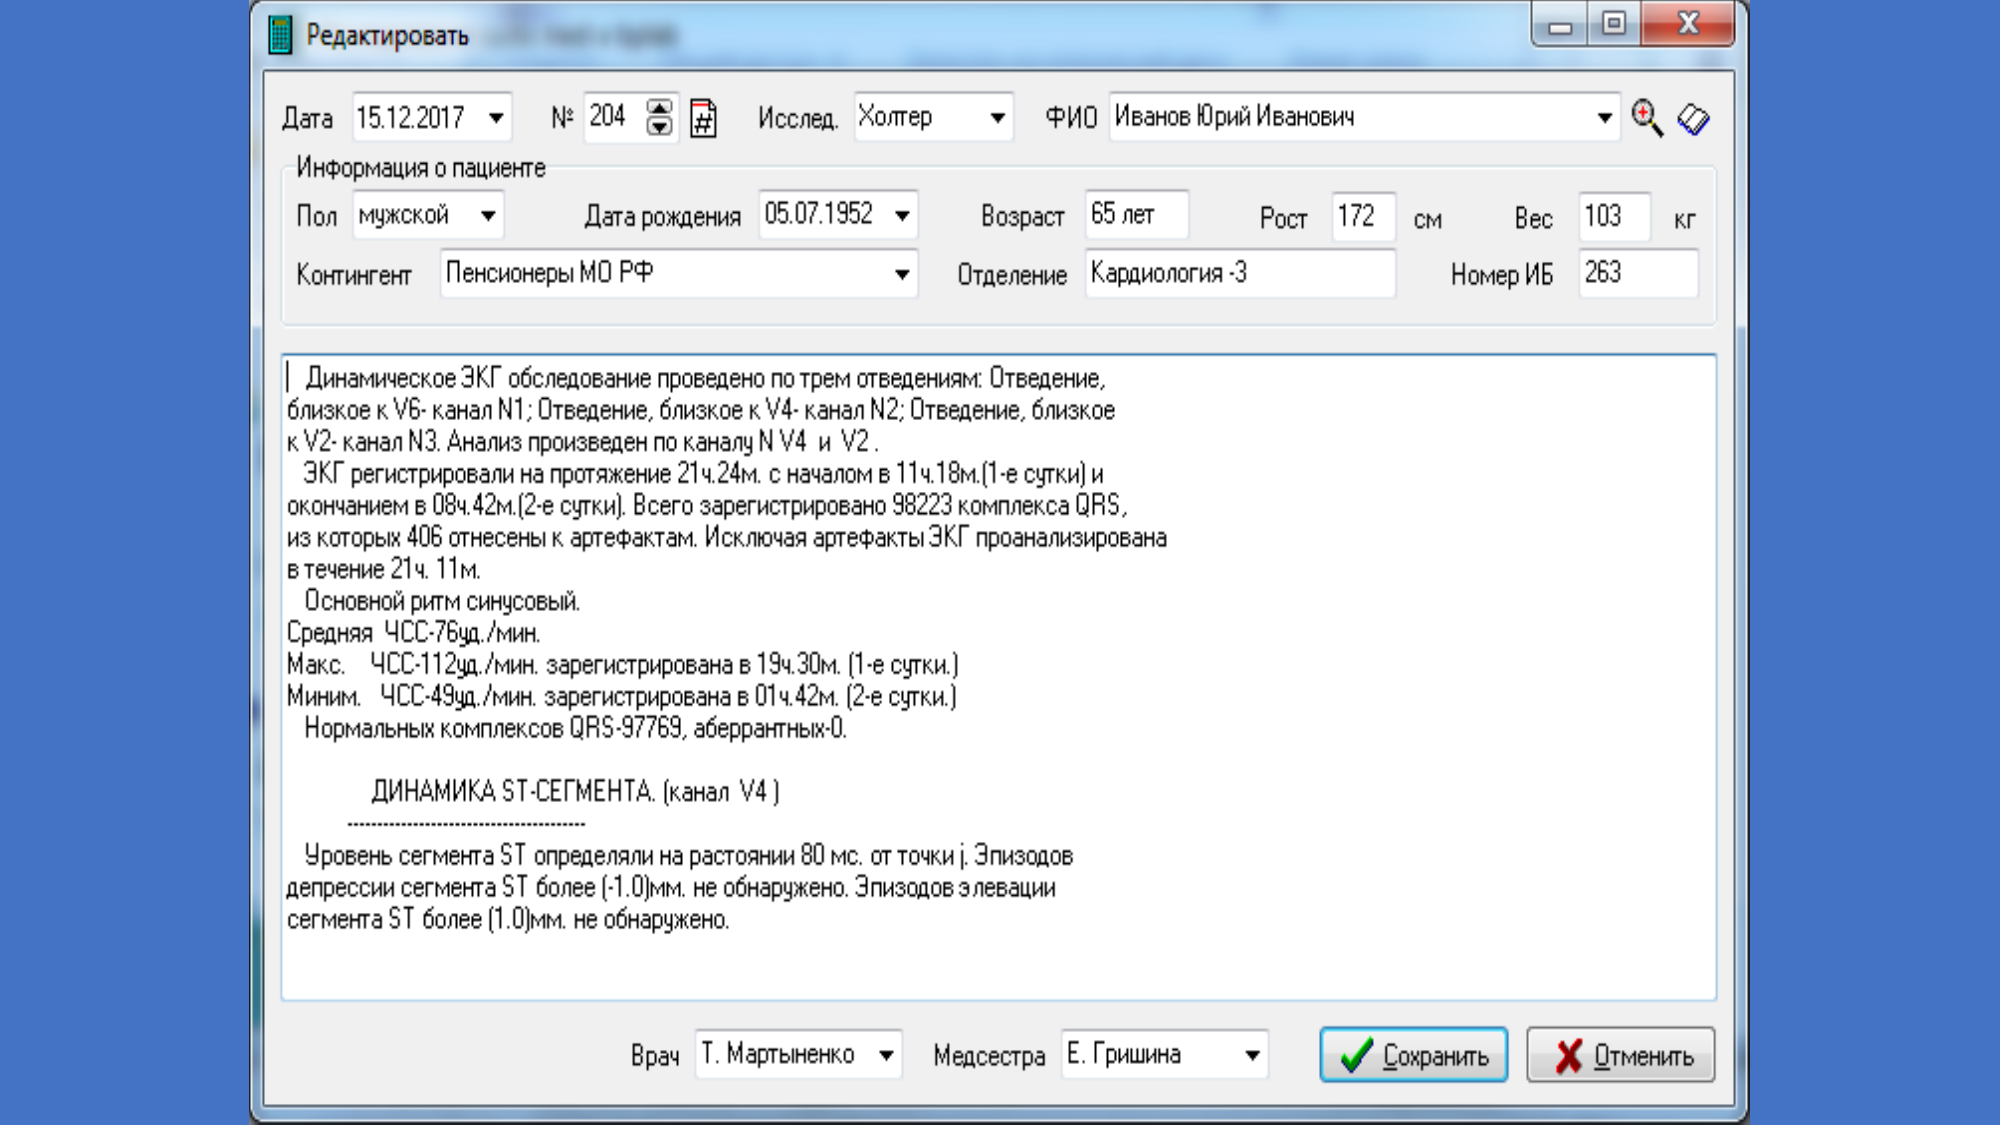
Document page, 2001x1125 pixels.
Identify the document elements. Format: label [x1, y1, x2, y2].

picture [249, 0, 1750, 1125]
